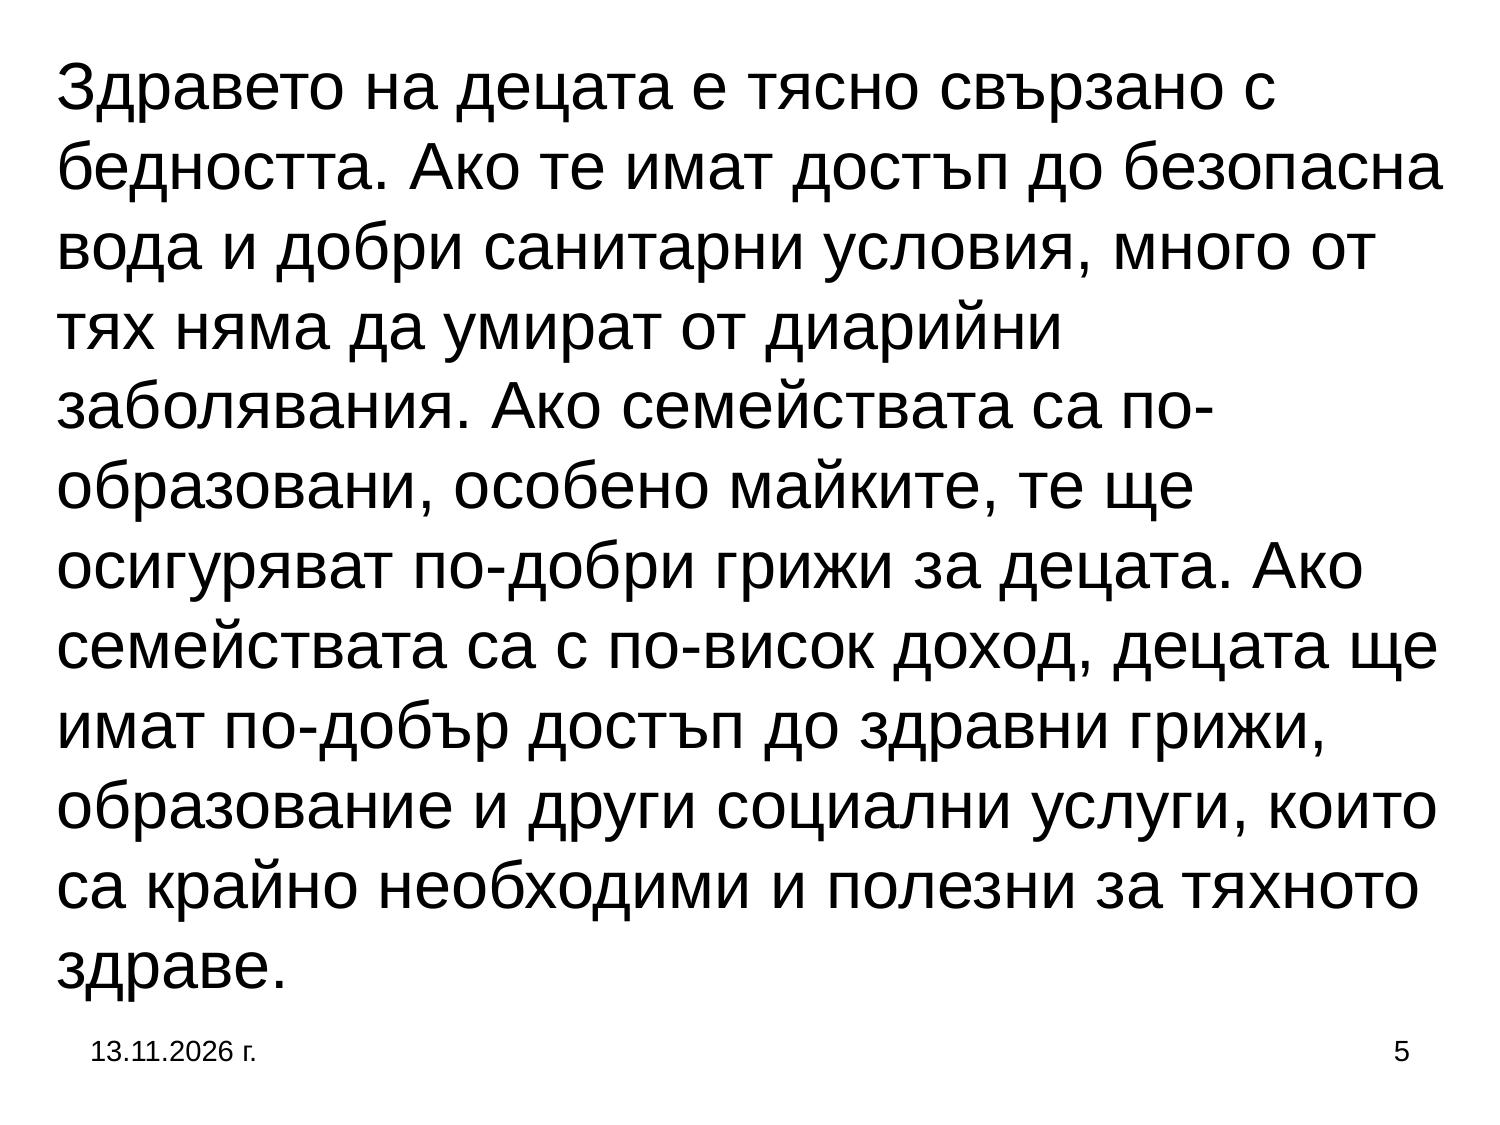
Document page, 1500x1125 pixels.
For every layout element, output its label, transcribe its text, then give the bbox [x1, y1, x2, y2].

slide_number 5 [1074, 1024, 1425, 1103]
title Здравето на децата е тясно свързано с бедността. Ако те имат достъп до безопасна вода и добри санитарни условия, много от тях няма да умират от диарийни заболявания. Ако семействата са по-образовани, особено майките, те ще осигуряват по-добри грижи за децата. Ако семействата са с по-висок доход, децата ще имат по-добър достъп до здравни грижи, образование и други социални услуги, които са крайно необходими и полезни за тяхното здраве. [41, 45, 1471, 1000]
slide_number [75, 1024, 425, 1103]
